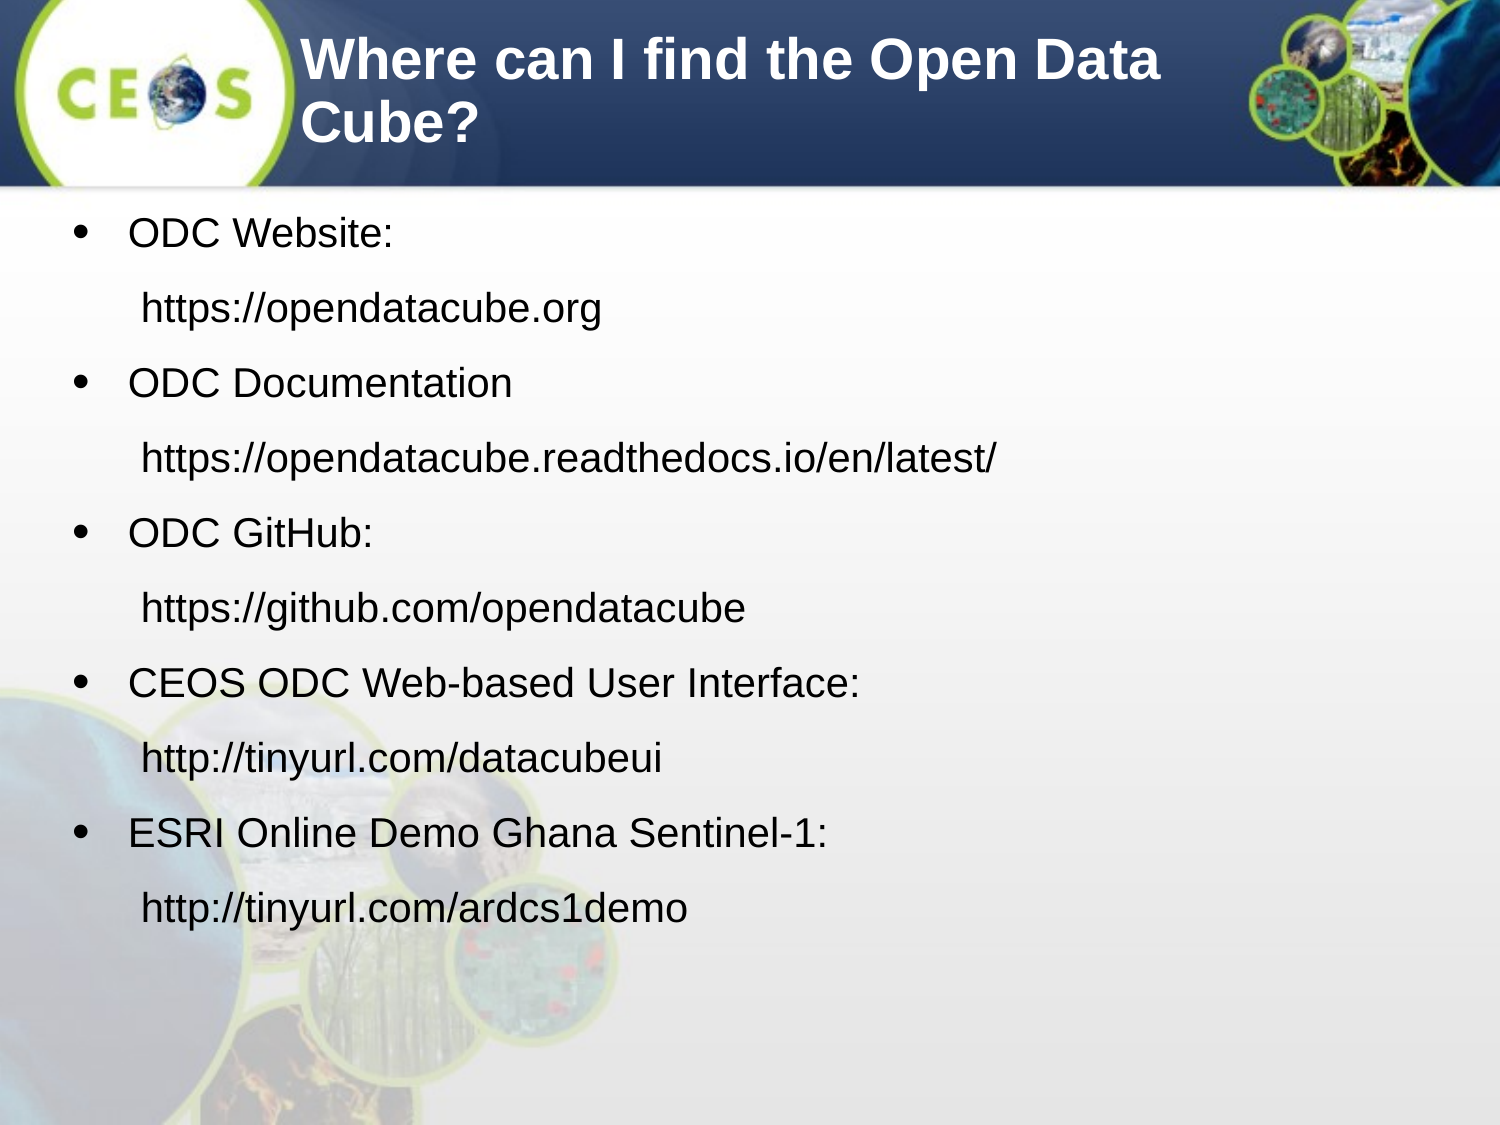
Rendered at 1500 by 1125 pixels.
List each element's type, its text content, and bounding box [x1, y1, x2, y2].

text_box ODC Website: https://opendatacube.org ODC Documentation https://opendatacube.readthedocs.io/en/latest/ ODC GitHub: https://github.com/opendatacube CEOS ODC Web-based User Interface: http://tinyurl.com/datacubeui ESRI Online Demo Ghana Sentinel-1: http://tinyurl.com/ardcs1demo [37, 198, 1450, 1062]
picture [0, 0, 1500, 1125]
title Where can I find the Open Data Cube? [300, 0, 1225, 186]
